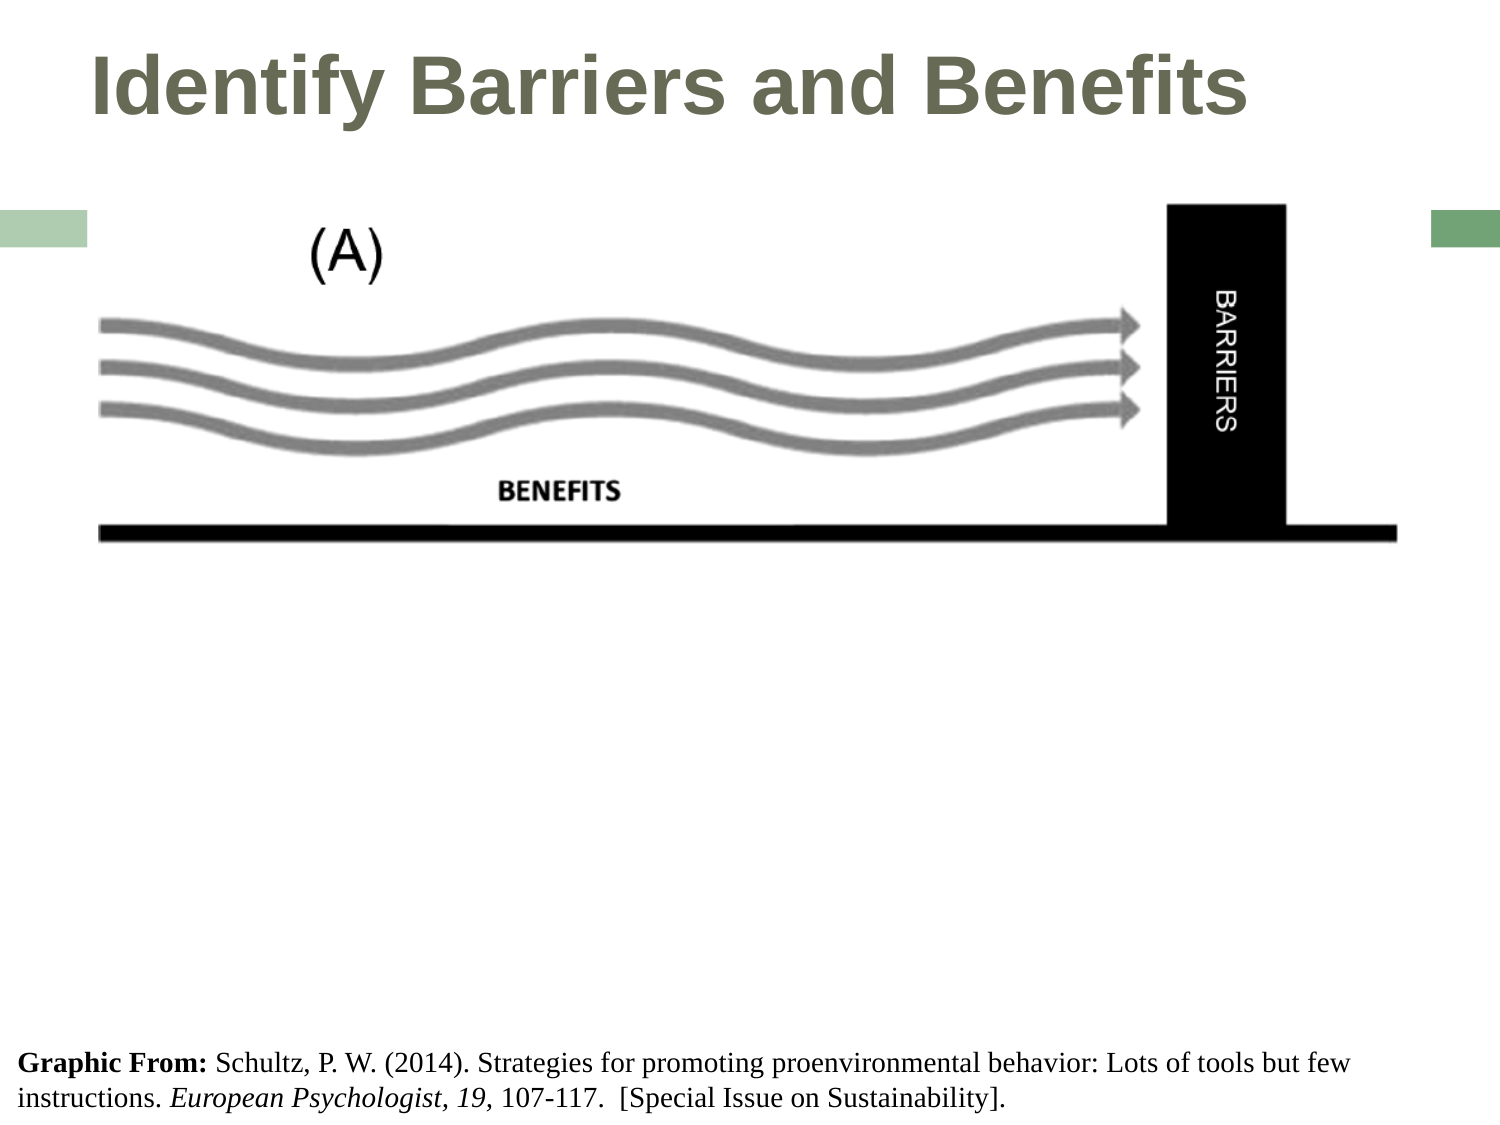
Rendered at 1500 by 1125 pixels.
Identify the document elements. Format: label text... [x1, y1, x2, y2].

picture [87, 144, 1432, 551]
title Identify Barriers and Benefits [75, 0, 1413, 163]
text_box Graphic From: Schultz, P. W. (2014). Strategies for promoting proenvironmental behavior: Lots of tools but few instructions. European Psychologist, 19, 107-117. [Special Issue on Sustainability]. [2, 1036, 1389, 1122]
